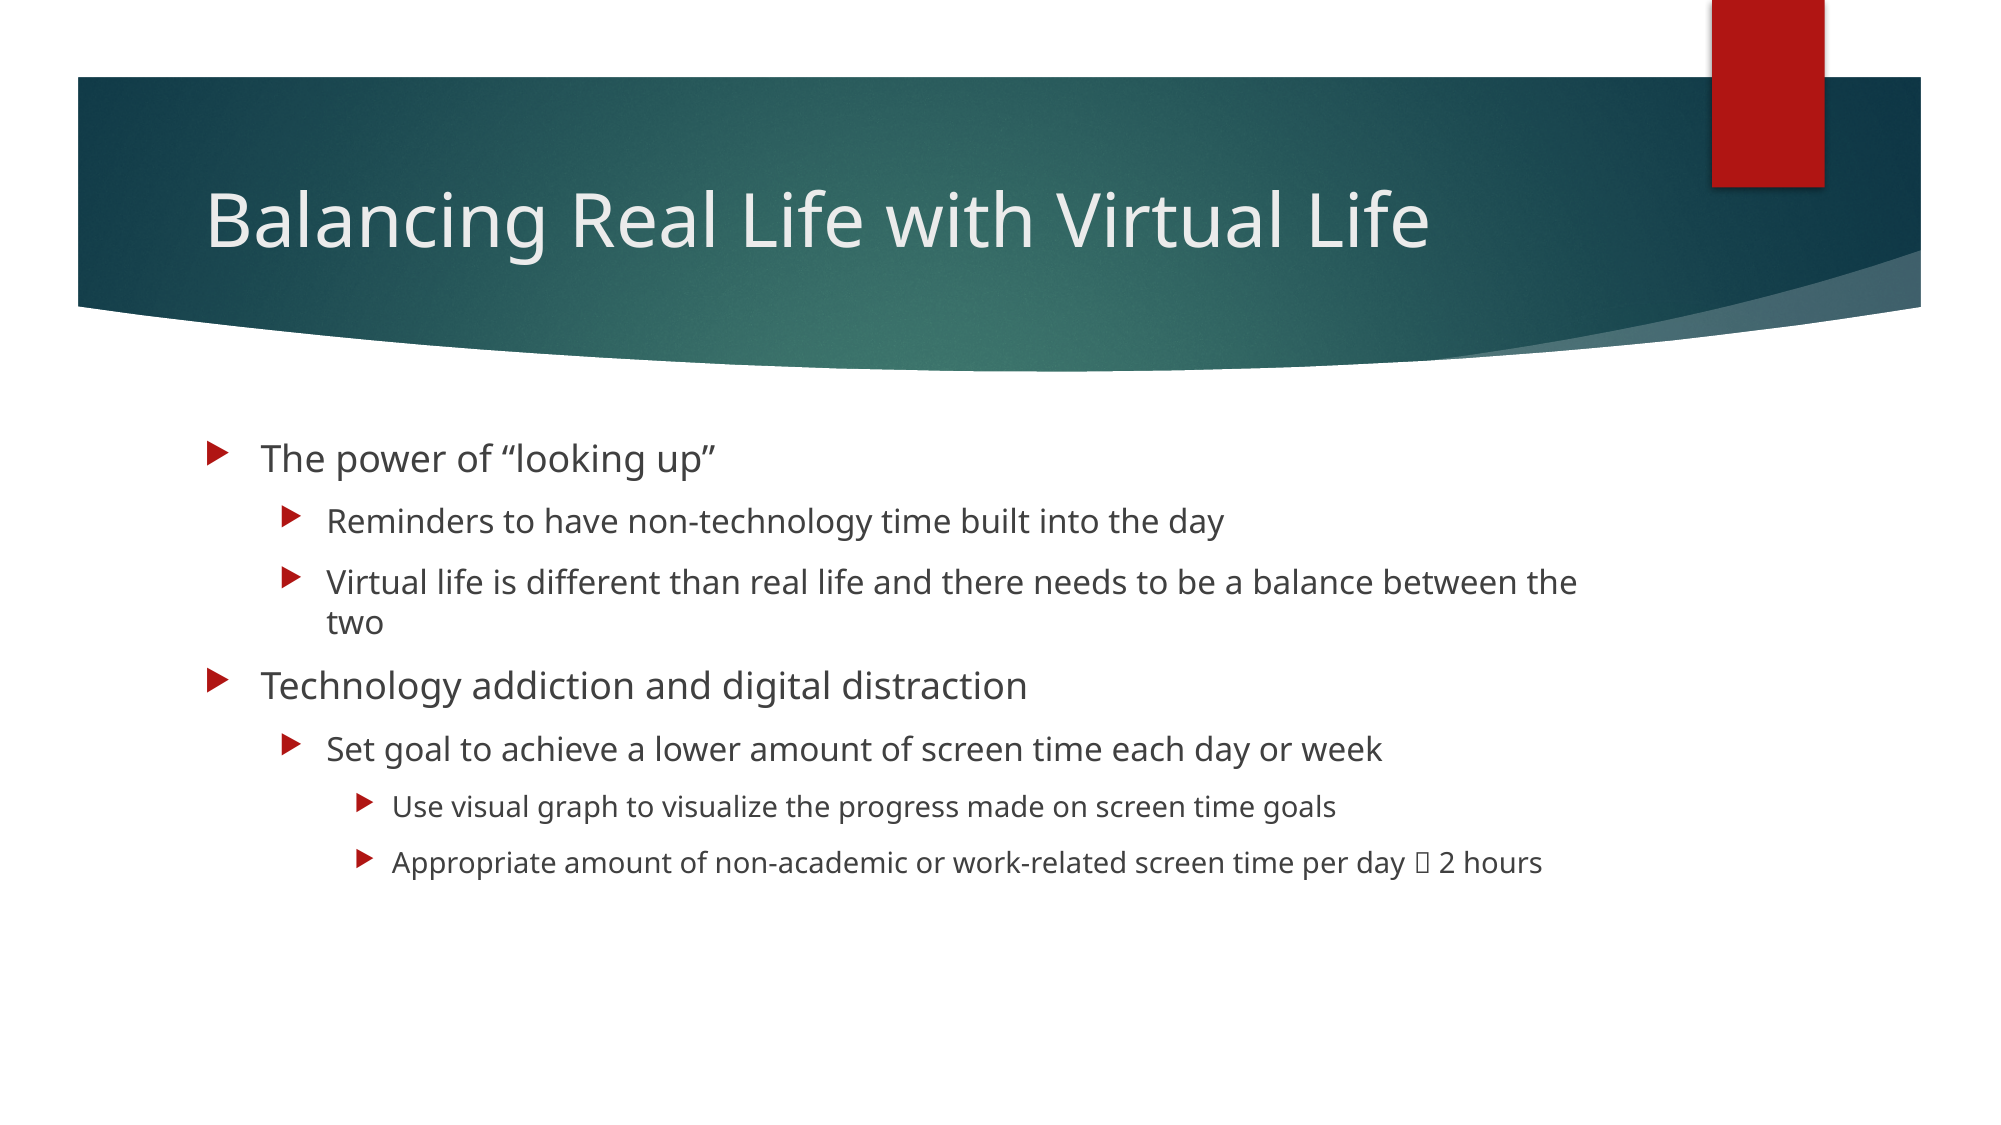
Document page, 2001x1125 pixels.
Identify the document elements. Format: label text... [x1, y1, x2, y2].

list The power of “looking up” Reminders to have non-technology time built into the day Virtual life is different than real life and there needs to be a balance between the two Technology addiction and digital distraction Set goal to achieve a lower amount of screen time each day or week Use visual graph to visualize the progress made on screen time goals Appropriate amount of non-academic or work-related screen time per day  2 hours [189, 427, 1638, 988]
title Balancing Real Life with Virtual Life [189, 159, 1638, 276]
